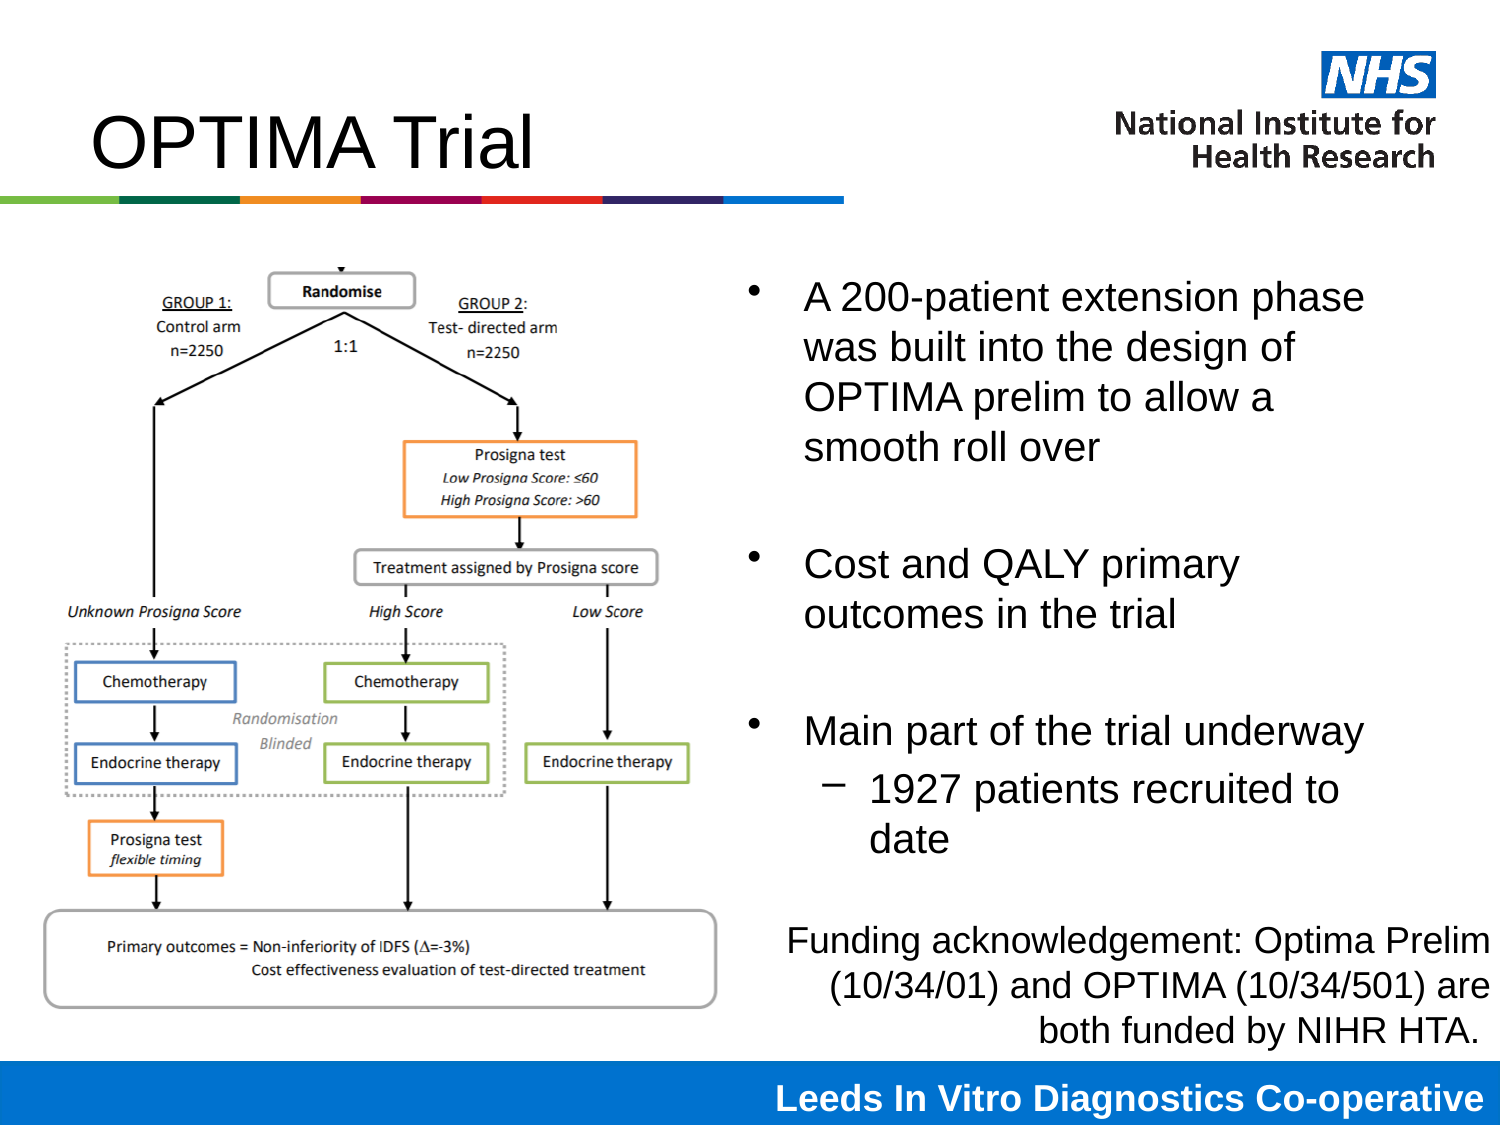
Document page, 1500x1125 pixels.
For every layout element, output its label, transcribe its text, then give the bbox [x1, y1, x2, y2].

list A 200-patient extension phase was built into the design of OPTIMA prelim to allow a smooth roll over Cost and QALY primary outcomes in the trial Main part of the trial underway 1927 patients recruited to date [731, 262, 1426, 1006]
text_box Funding acknowledgement: Optima Prelim (10/34/01) and OPTIMA (10/34/501) are both funded by NIHR HTA. [738, 908, 1500, 1099]
picture [0, 196, 74, 204]
title OPTIMA Trial [74, 44, 1426, 233]
picture [1426, 51, 1436, 168]
picture [29, 266, 733, 1021]
